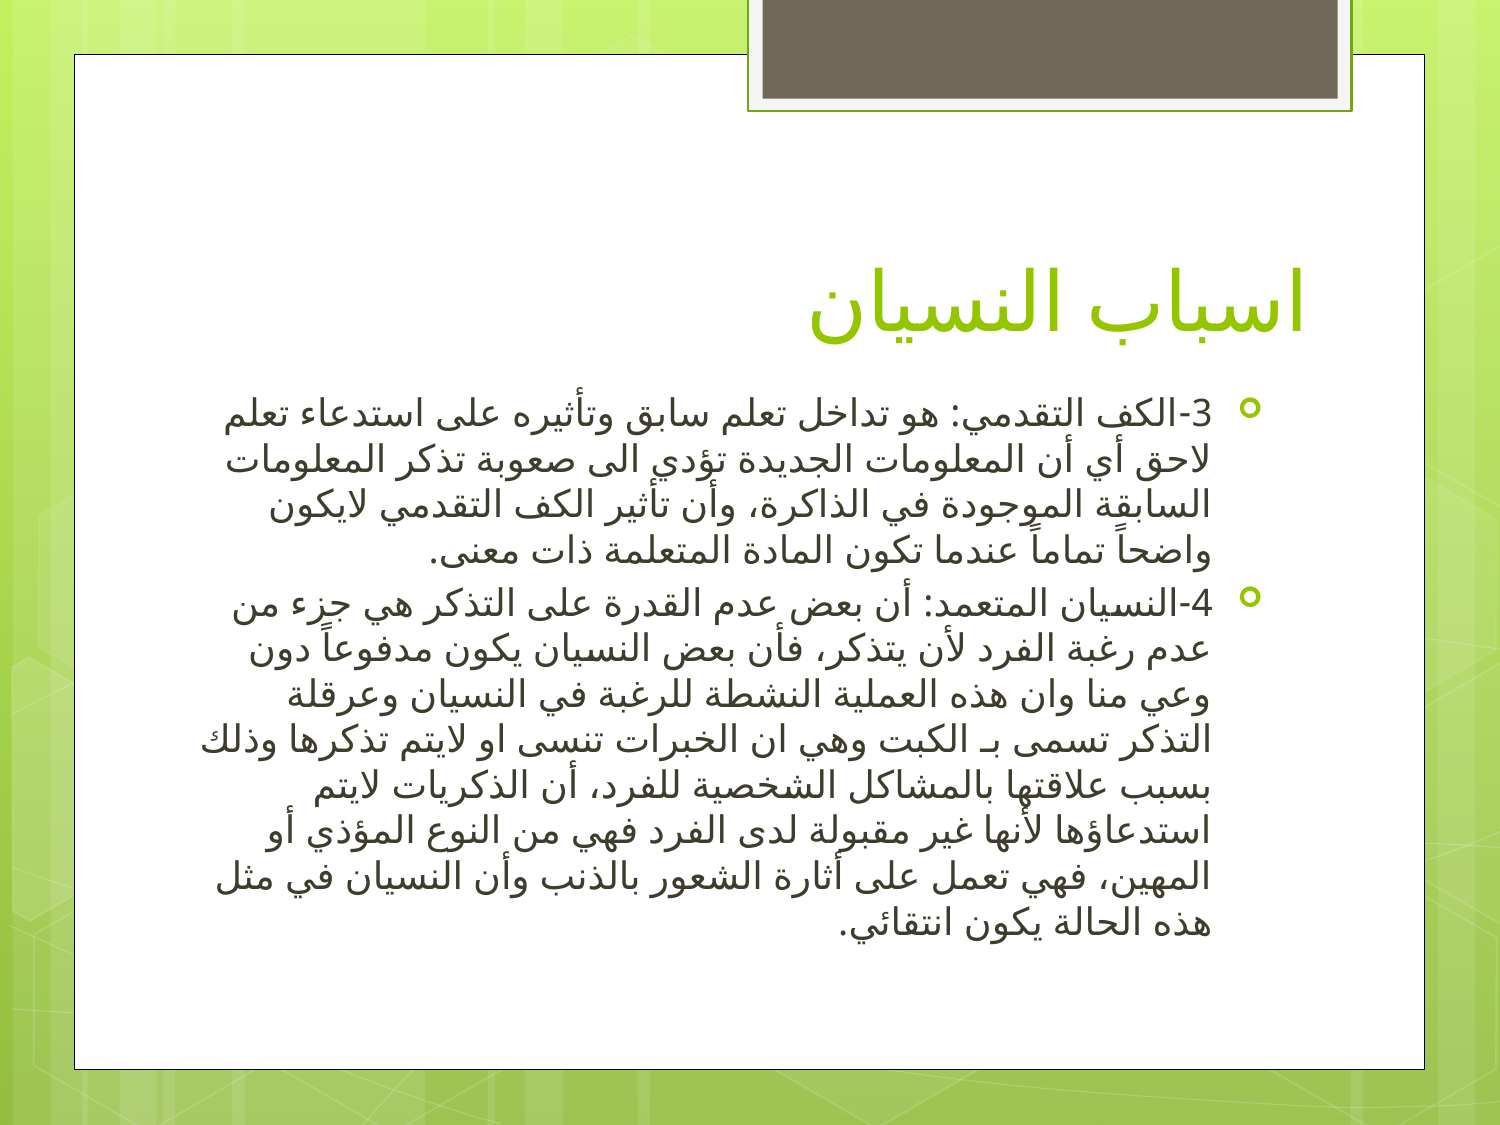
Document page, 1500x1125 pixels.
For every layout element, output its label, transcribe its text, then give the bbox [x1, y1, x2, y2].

title اسباب النسيان [171, 168, 1324, 357]
list 3- الكف التقدمي: هو تداخل تعلم سابق وتأثيره على استدعاء تعلم لاحق أي أن المعلومات الجديدة تؤدي الى صعوبة تذكر المعلومات السابقة الموجودة في الذاكرة، وأن تأثير الكف التقدمي لايكون واضحاً تماماً عندما تكون المادة المتعلمة ذات معنى. 4- النسيان المتعمد: أن بعض عدم القدرة على التذكر هي جزء من عدم رغبة الفرد لأن يتذكر، فأن بعض النسيان يكون مدفوعاً دون وعي منا وان هذه العملية النشطة للرغبة في النسيان وعرقلة التذكر تسمى بـ الكبت وهي ان الخبرات تنسى او لايتم تذكرها وذلك بسبب علاقتها بالمشاكل الشخصية للفرد، أن الذكريات لايتم استدعاؤها لأنها غير مقبولة لدى الفرد فهي من النوع المؤذي أو المهين، فهي تعمل على أثارة الشعور بالذنب وأن النسيان في مثل هذه الحالة يكون انتقائي. [171, 381, 1283, 957]
